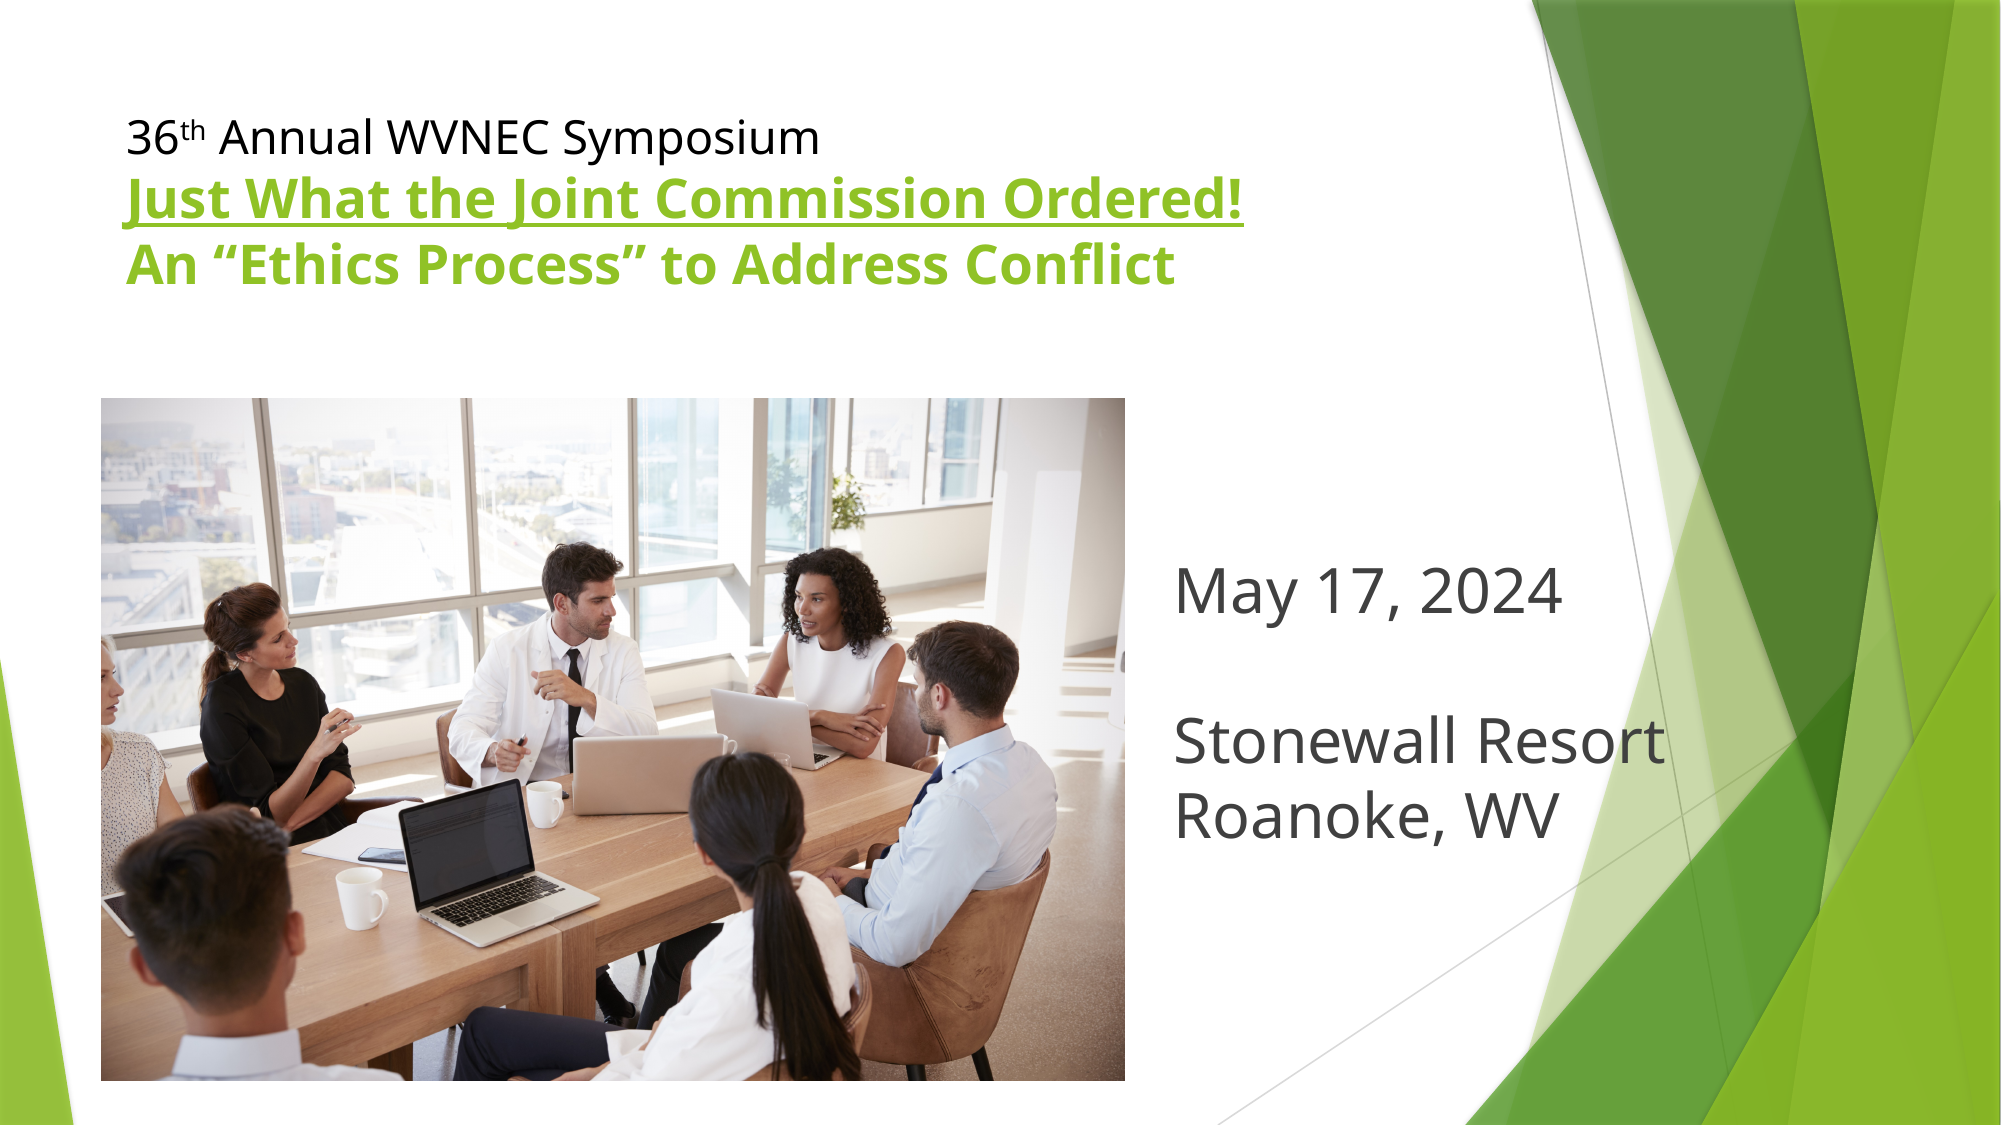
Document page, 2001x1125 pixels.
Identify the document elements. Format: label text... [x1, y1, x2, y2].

list May 17, 2024 Stonewall Resort Roanoke, WV [1158, 481, 1704, 879]
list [100, 397, 1126, 1082]
title 36th Annual WVNEC Symposium Just What the Joint Commission Ordered! An “Ethics Process” to Address Conflict [111, 99, 1522, 374]
